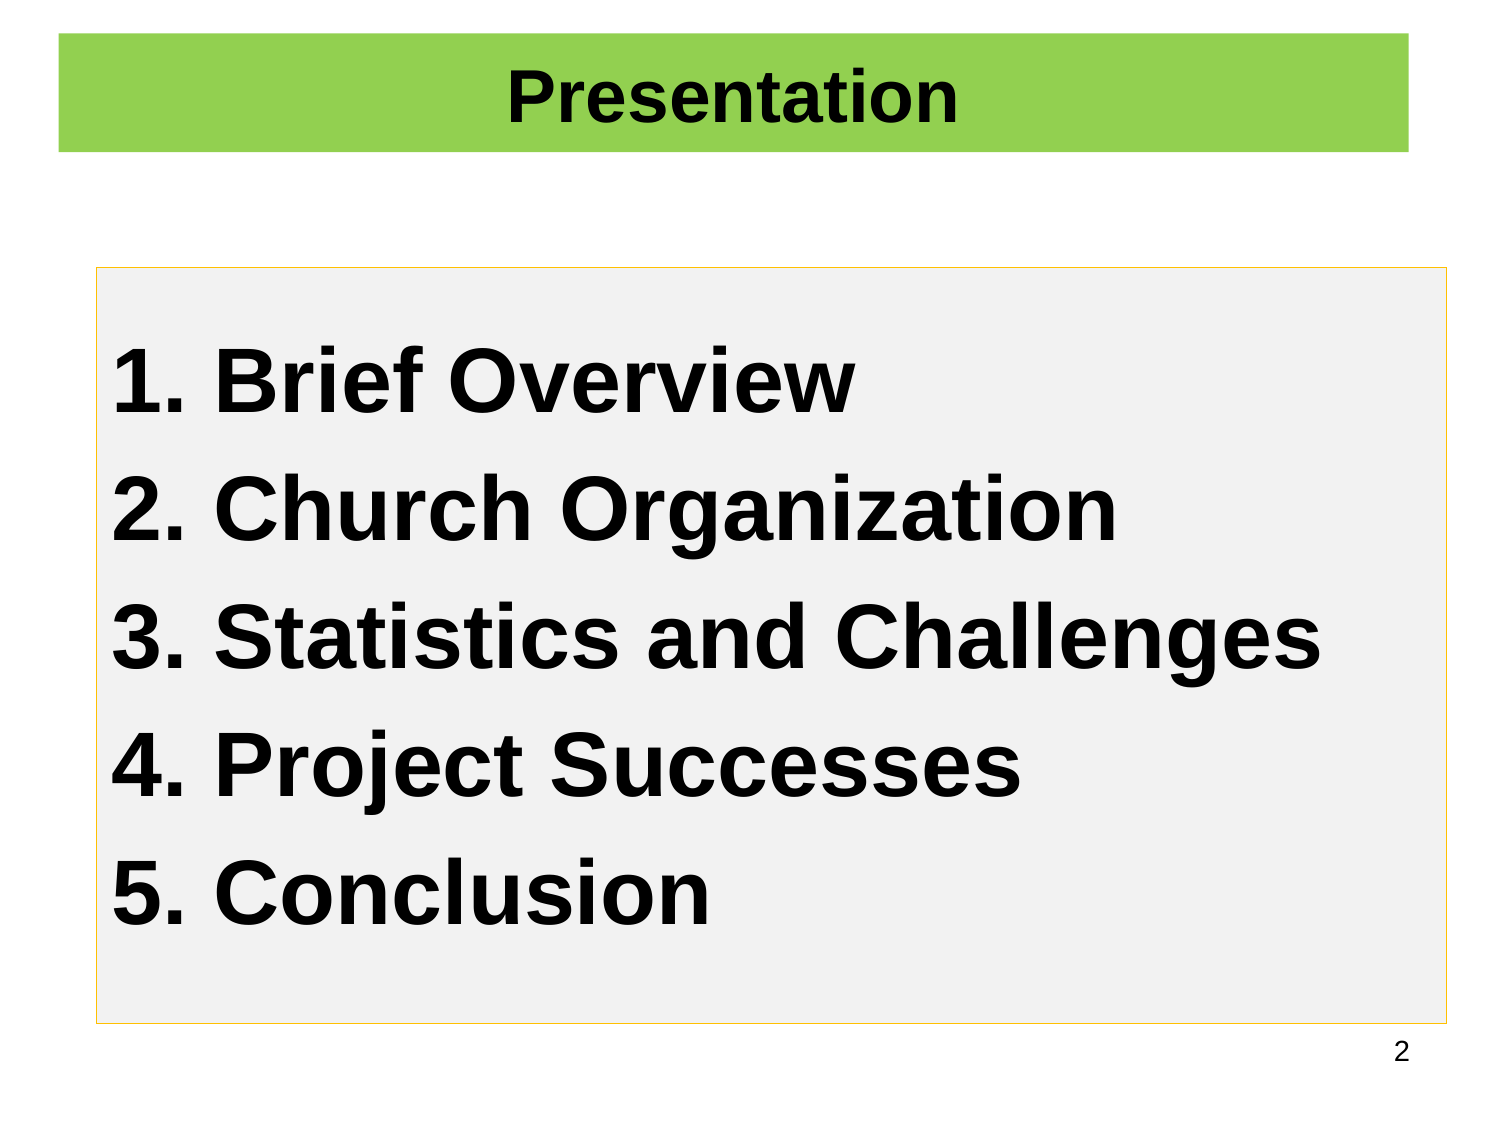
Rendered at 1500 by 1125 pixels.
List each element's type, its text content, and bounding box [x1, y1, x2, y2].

list Brief Overview Church Organization Statistics and Challenges Project Successes Conclusion [96, 267, 1447, 1024]
slide_number 2 [1074, 1024, 1426, 1103]
title Presentation [58, 33, 1409, 153]
